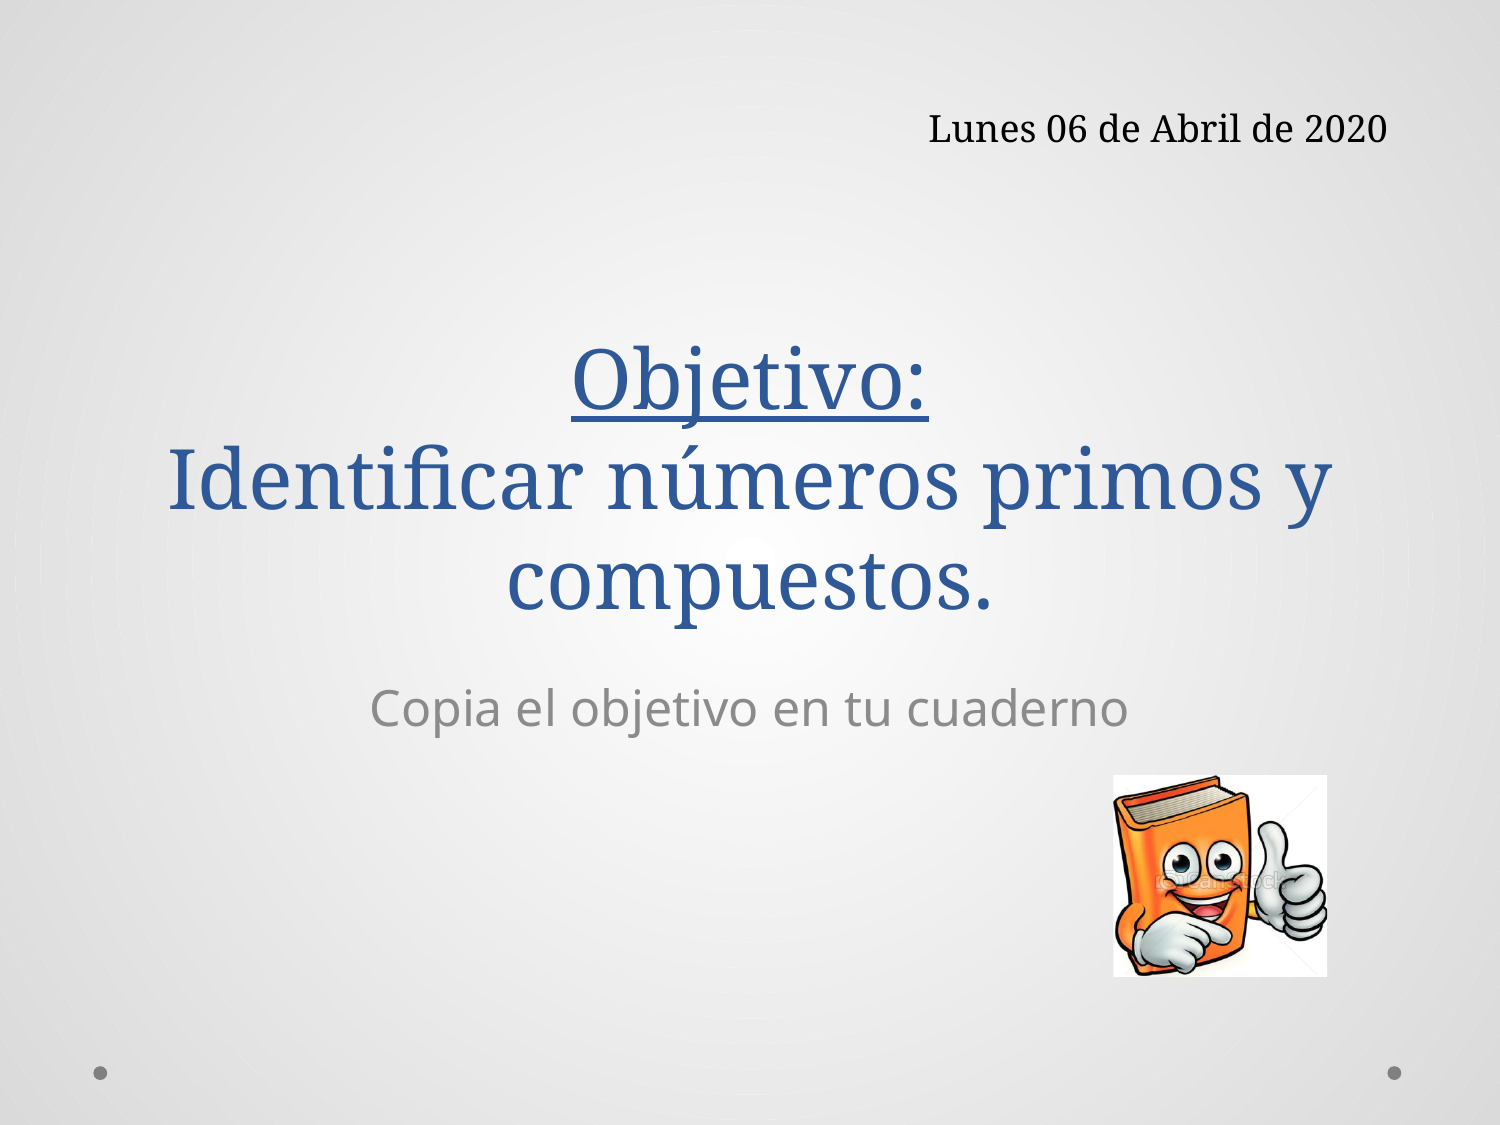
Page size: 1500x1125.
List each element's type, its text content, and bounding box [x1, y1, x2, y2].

text_box Lunes 06 de Abril de 2020 [913, 97, 1404, 158]
picture [1113, 774, 1328, 977]
title Objetivo: Identificar números primos y compuestos. [112, 243, 1388, 634]
subtitle Copia el objetivo en tu cuaderno [225, 668, 1275, 1013]
